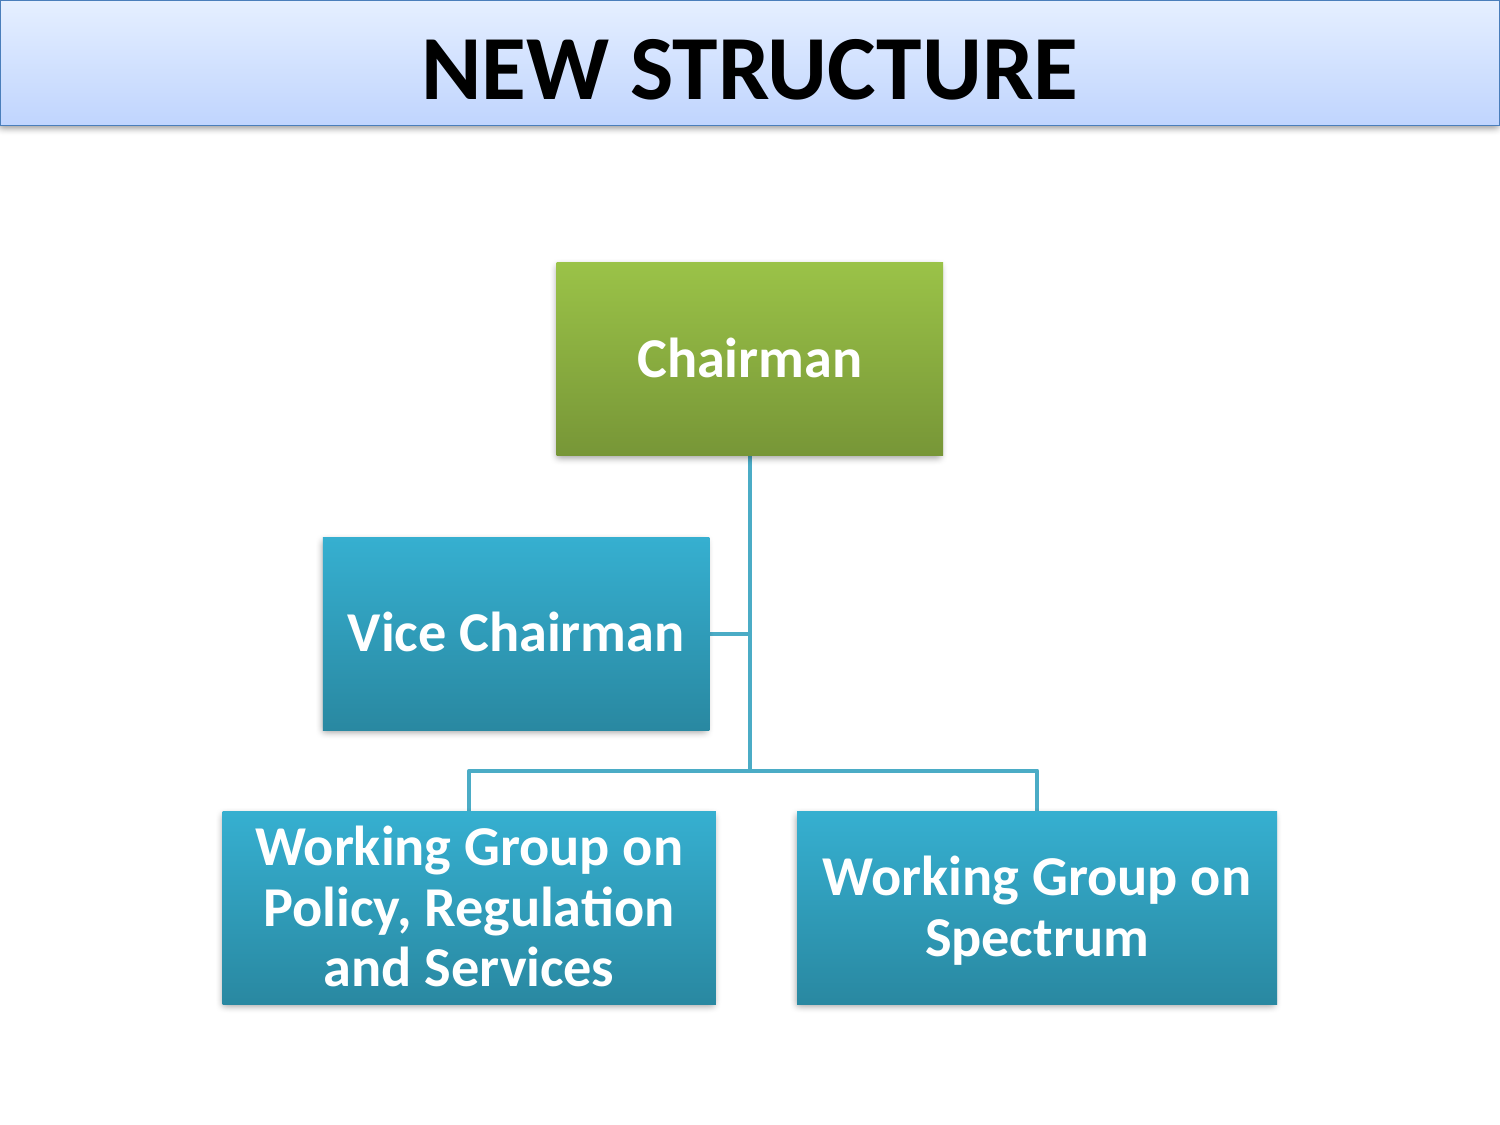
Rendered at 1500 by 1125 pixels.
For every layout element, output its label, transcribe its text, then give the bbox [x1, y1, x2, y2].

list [74, 262, 1426, 1006]
title NEW STRUCTURE [0, 0, 1500, 126]
